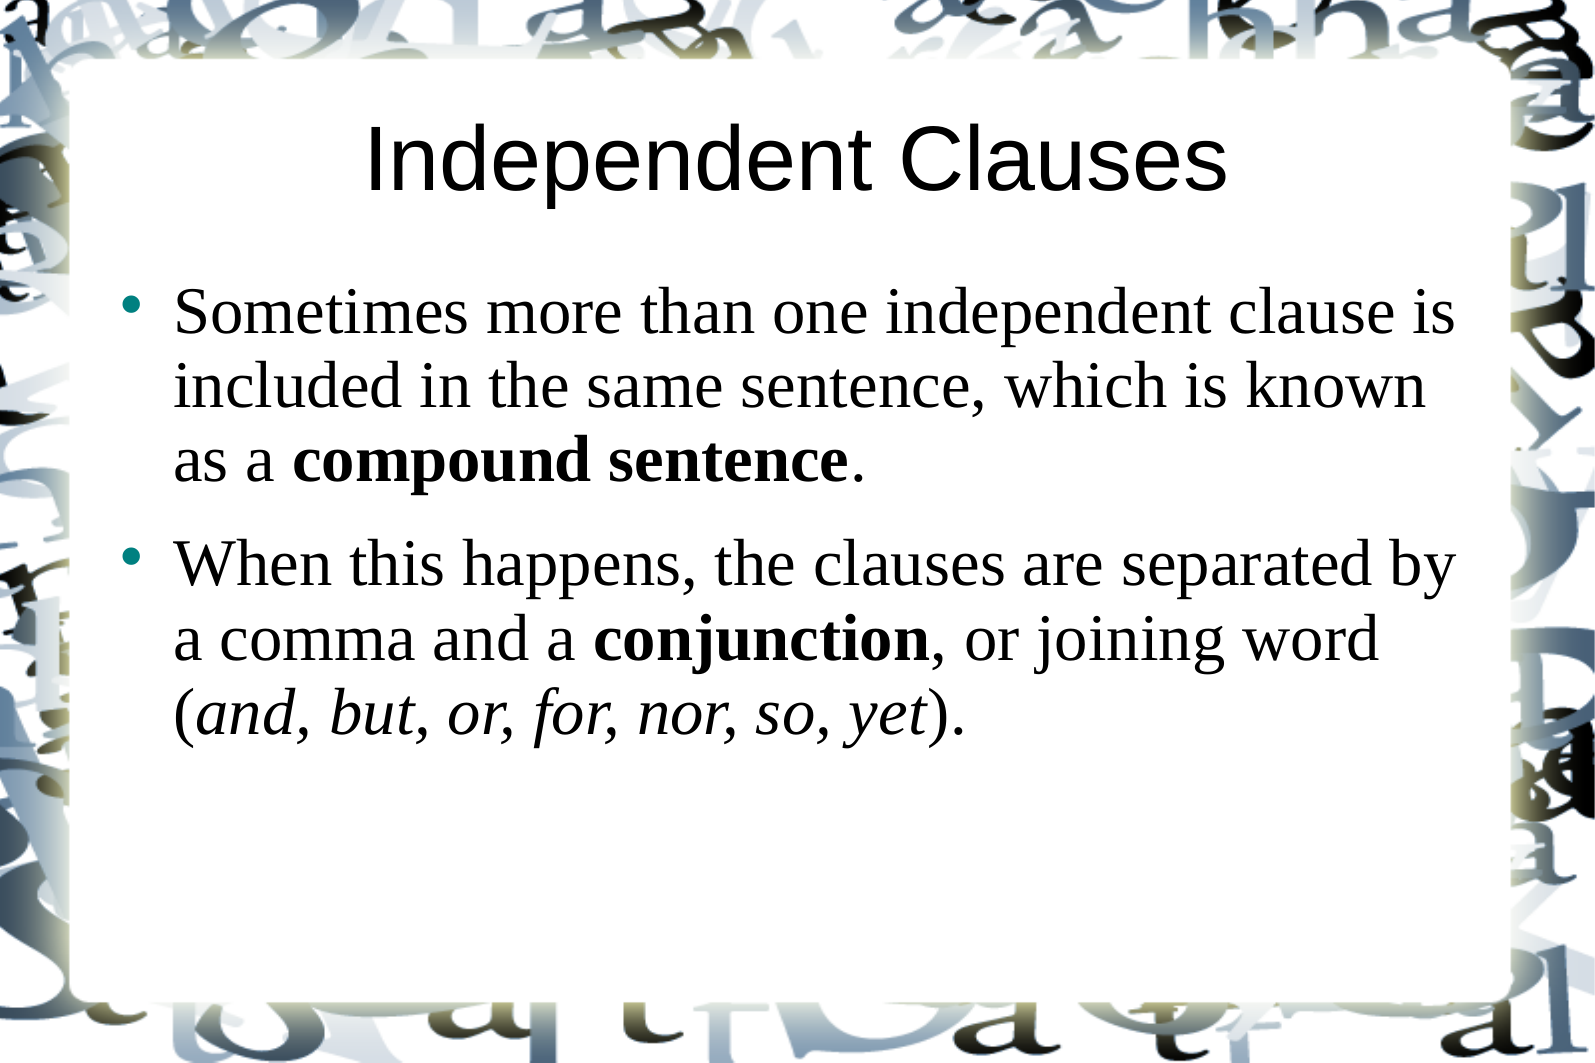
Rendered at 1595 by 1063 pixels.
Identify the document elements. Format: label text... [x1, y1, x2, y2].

list Sometimes more than one independent clause is included in the same sentence, which is known as a compound sentence. When this happens, the clauses are separated by a comma and a conjunction, or joining word (and, but, or, for, nor, so, yet). [102, 268, 1475, 866]
picture [0, 0, 1595, 1063]
title Independent Clauses [79, 75, 1515, 238]
